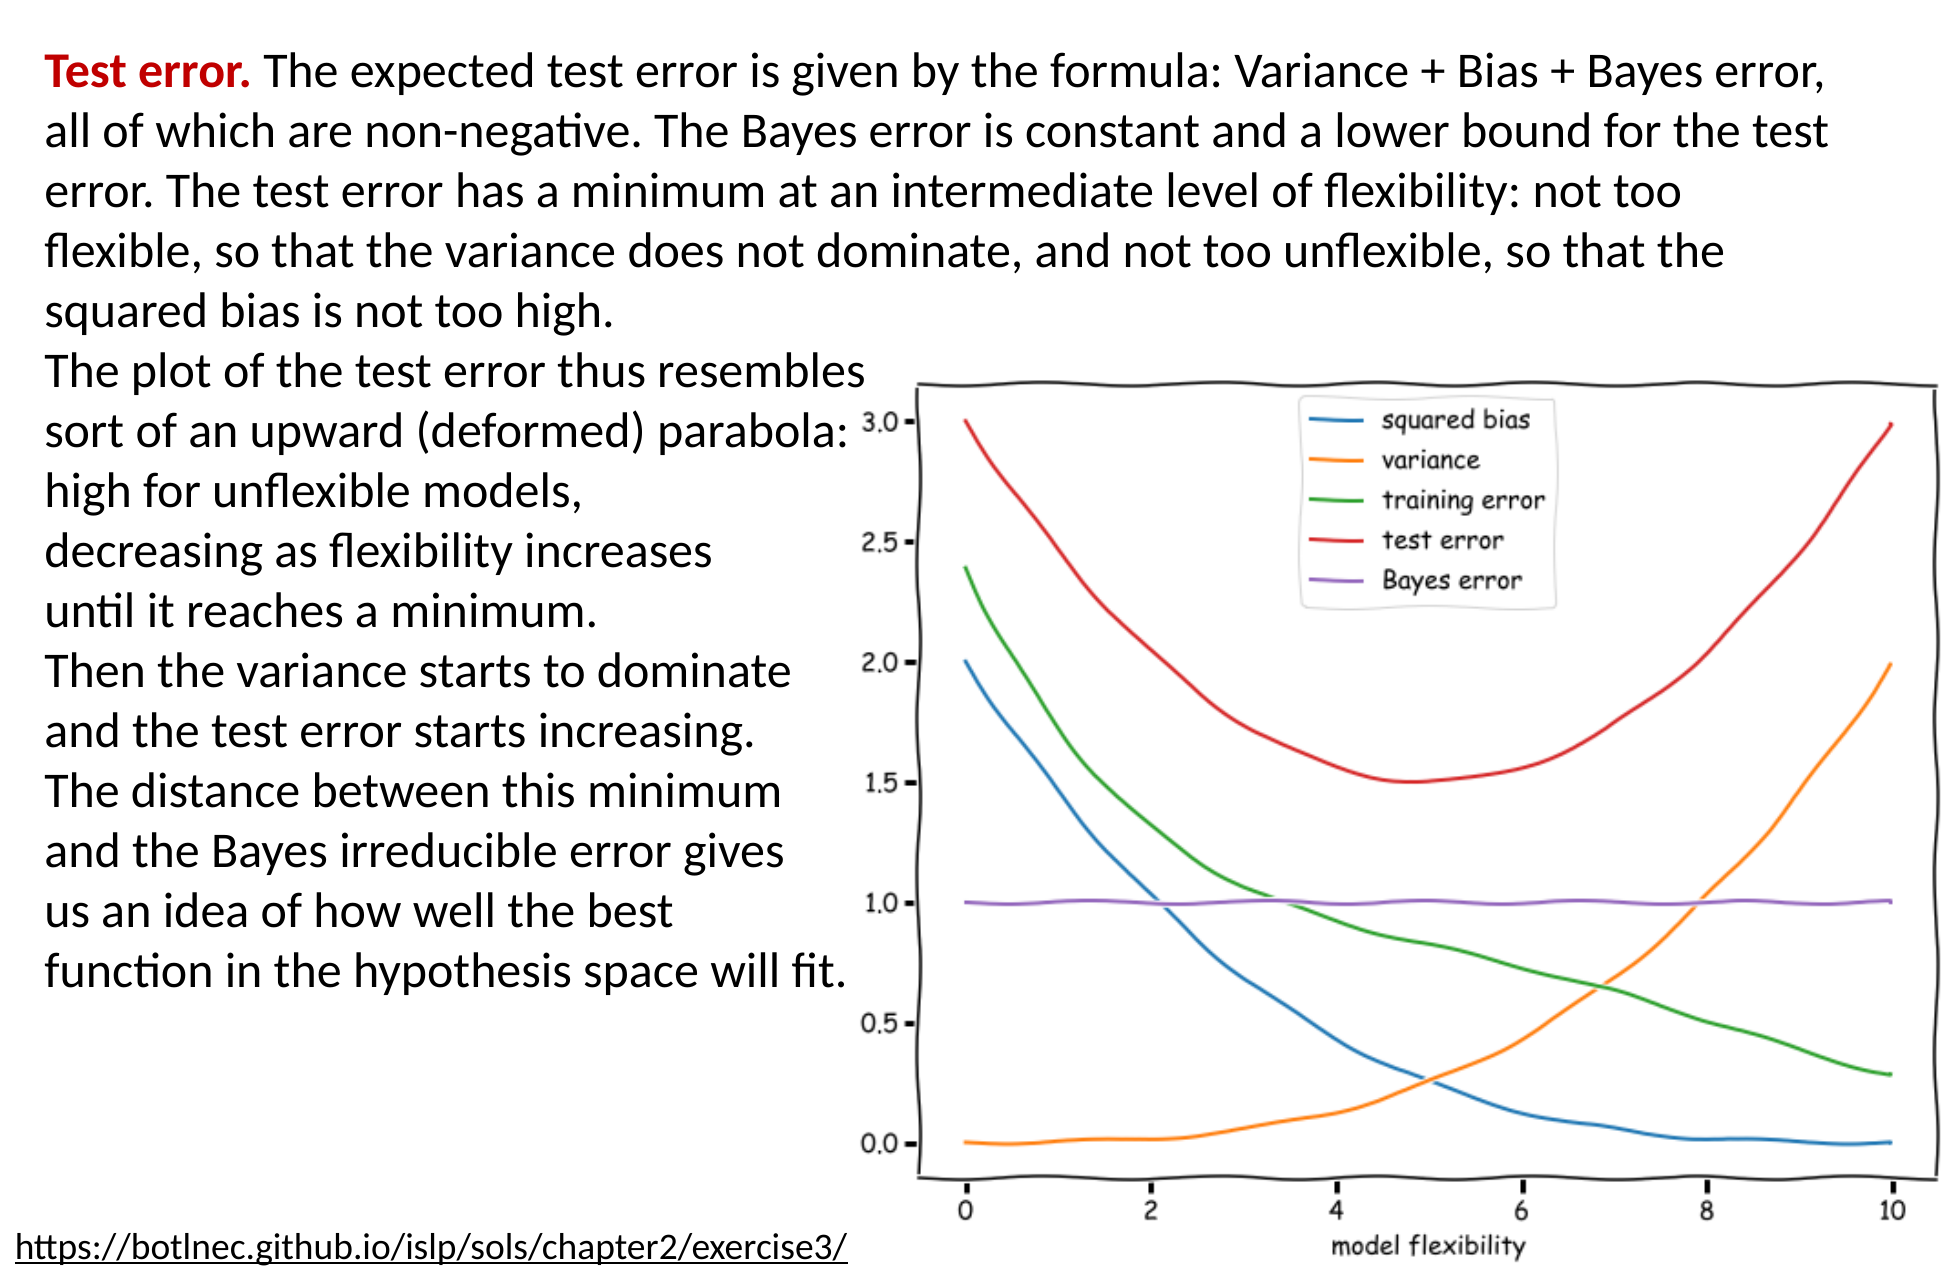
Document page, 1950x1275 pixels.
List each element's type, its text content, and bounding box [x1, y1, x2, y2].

text_box Test error. The expected test error is given by the formula: Variance + Bias + Bayes error, all of which are non-negative. The Bayes error is constant and a lower bound for the test error. The test error has a minimum at an intermediate level of flexibility: not too flexible, so that the variance does not dominate, and not too unflexible, so that the squared bias is not too high. The plot of the test error thus resembles sort of an upward (deformed) parabola: high for unflexible models, decreasing as flexibility increases until it reaches a minimum. Then the variance starts to dominate and the test error starts increasing. The distance between this minimum and the Bayes irreducible error gives us an idea of how well the best function in the hypothesis space will fit. [29, 30, 1860, 1006]
picture [848, 359, 1950, 1275]
text_box https://botlnec.github.io/islp/sols/chapter2/exercise3/ [0, 1214, 848, 1275]
